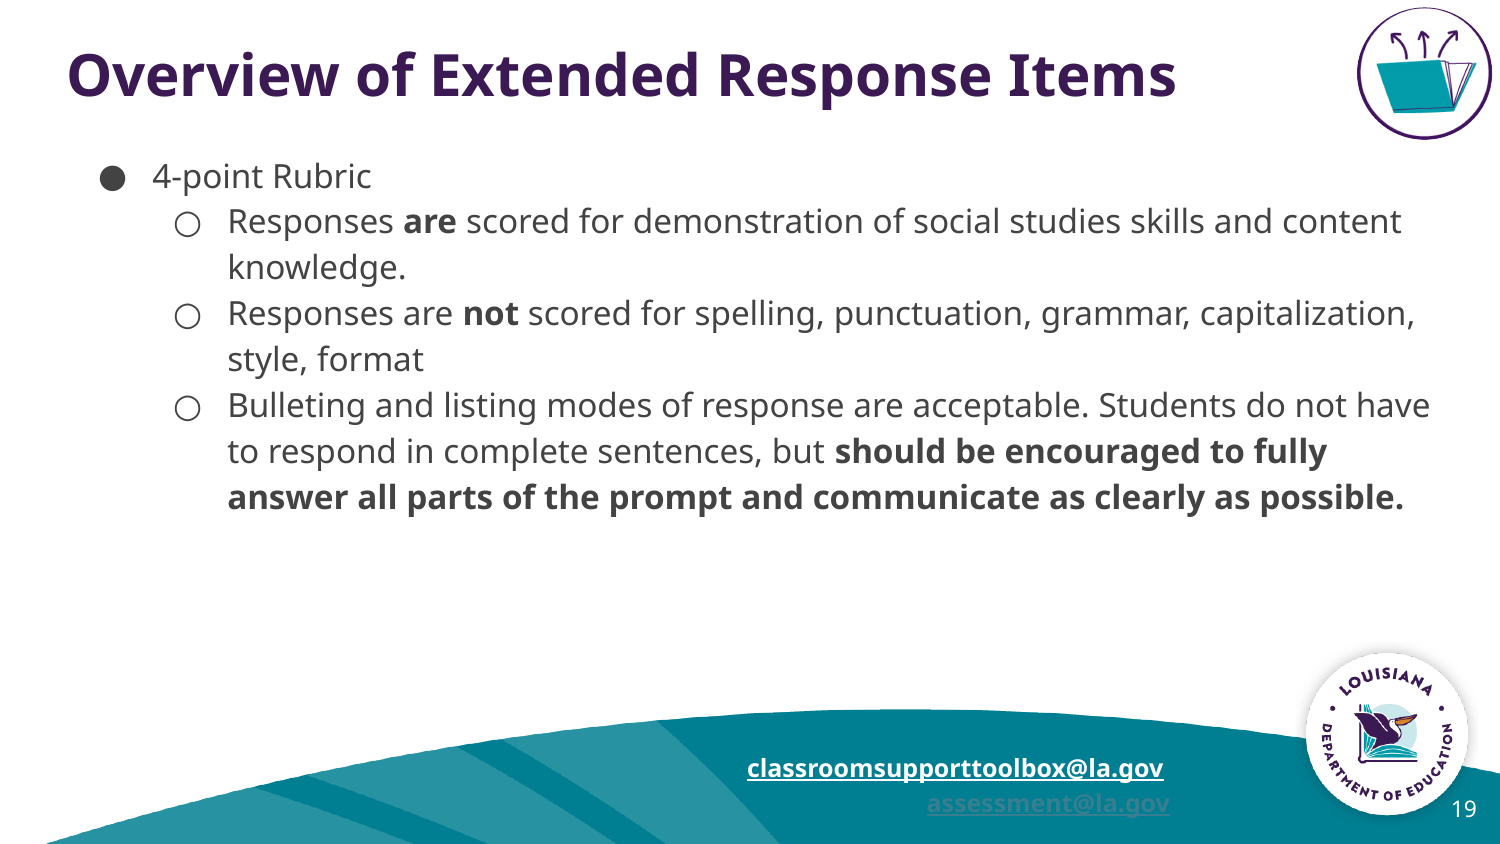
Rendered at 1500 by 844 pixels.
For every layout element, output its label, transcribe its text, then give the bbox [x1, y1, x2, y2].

slide_number 19 [1402, 777, 1493, 842]
list 4-point Rubric Responses are scored for demonstration of social studies skills and content knowledge. Responses are not scored for spelling, punctuation, grammar, capitalization, style, format Bulleting and listing modes of response are acceptable. Students do not have to respond in complete sentences, but should be encouraged to fully answer all parts of the prompt and communicate as clearly as possible. [62, 139, 1449, 682]
title Overview of Extended Response Items [51, 23, 1324, 117]
subtitle classroomsupporttoolbox@la.gov assessment@la.gov [729, 732, 1186, 784]
picture [1356, 7, 1493, 141]
picture [0, 642, 1500, 844]
